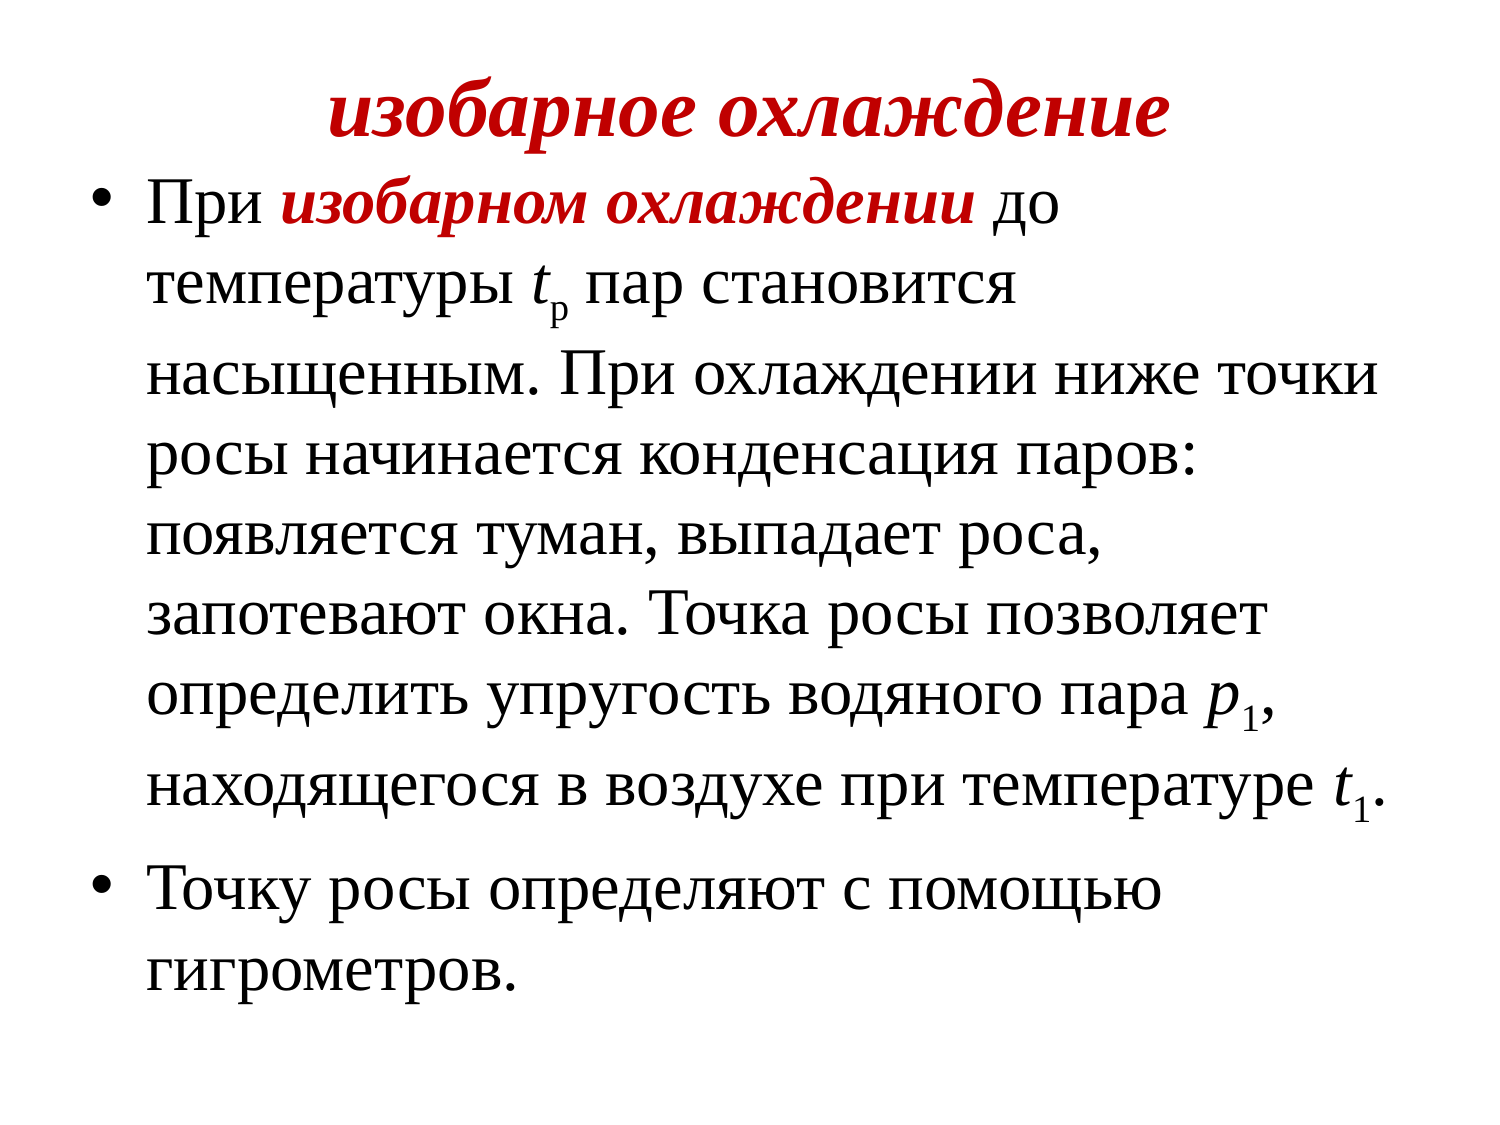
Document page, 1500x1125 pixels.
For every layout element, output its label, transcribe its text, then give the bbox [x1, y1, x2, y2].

title изобарное охлаждение [75, 45, 1425, 149]
list При изобарном охлаждении до температуры tp пар становится насыщенным. При охлаждении ниже точки росы начинается конденсация паров: появляется туман, выпадает роса, запотевают окна. Точка росы позволяет определить упругость водяного пара p1, находящегося в воздухе при температуре t1. Точку росы определяют с помощью гигрометров. [75, 149, 1425, 1059]
